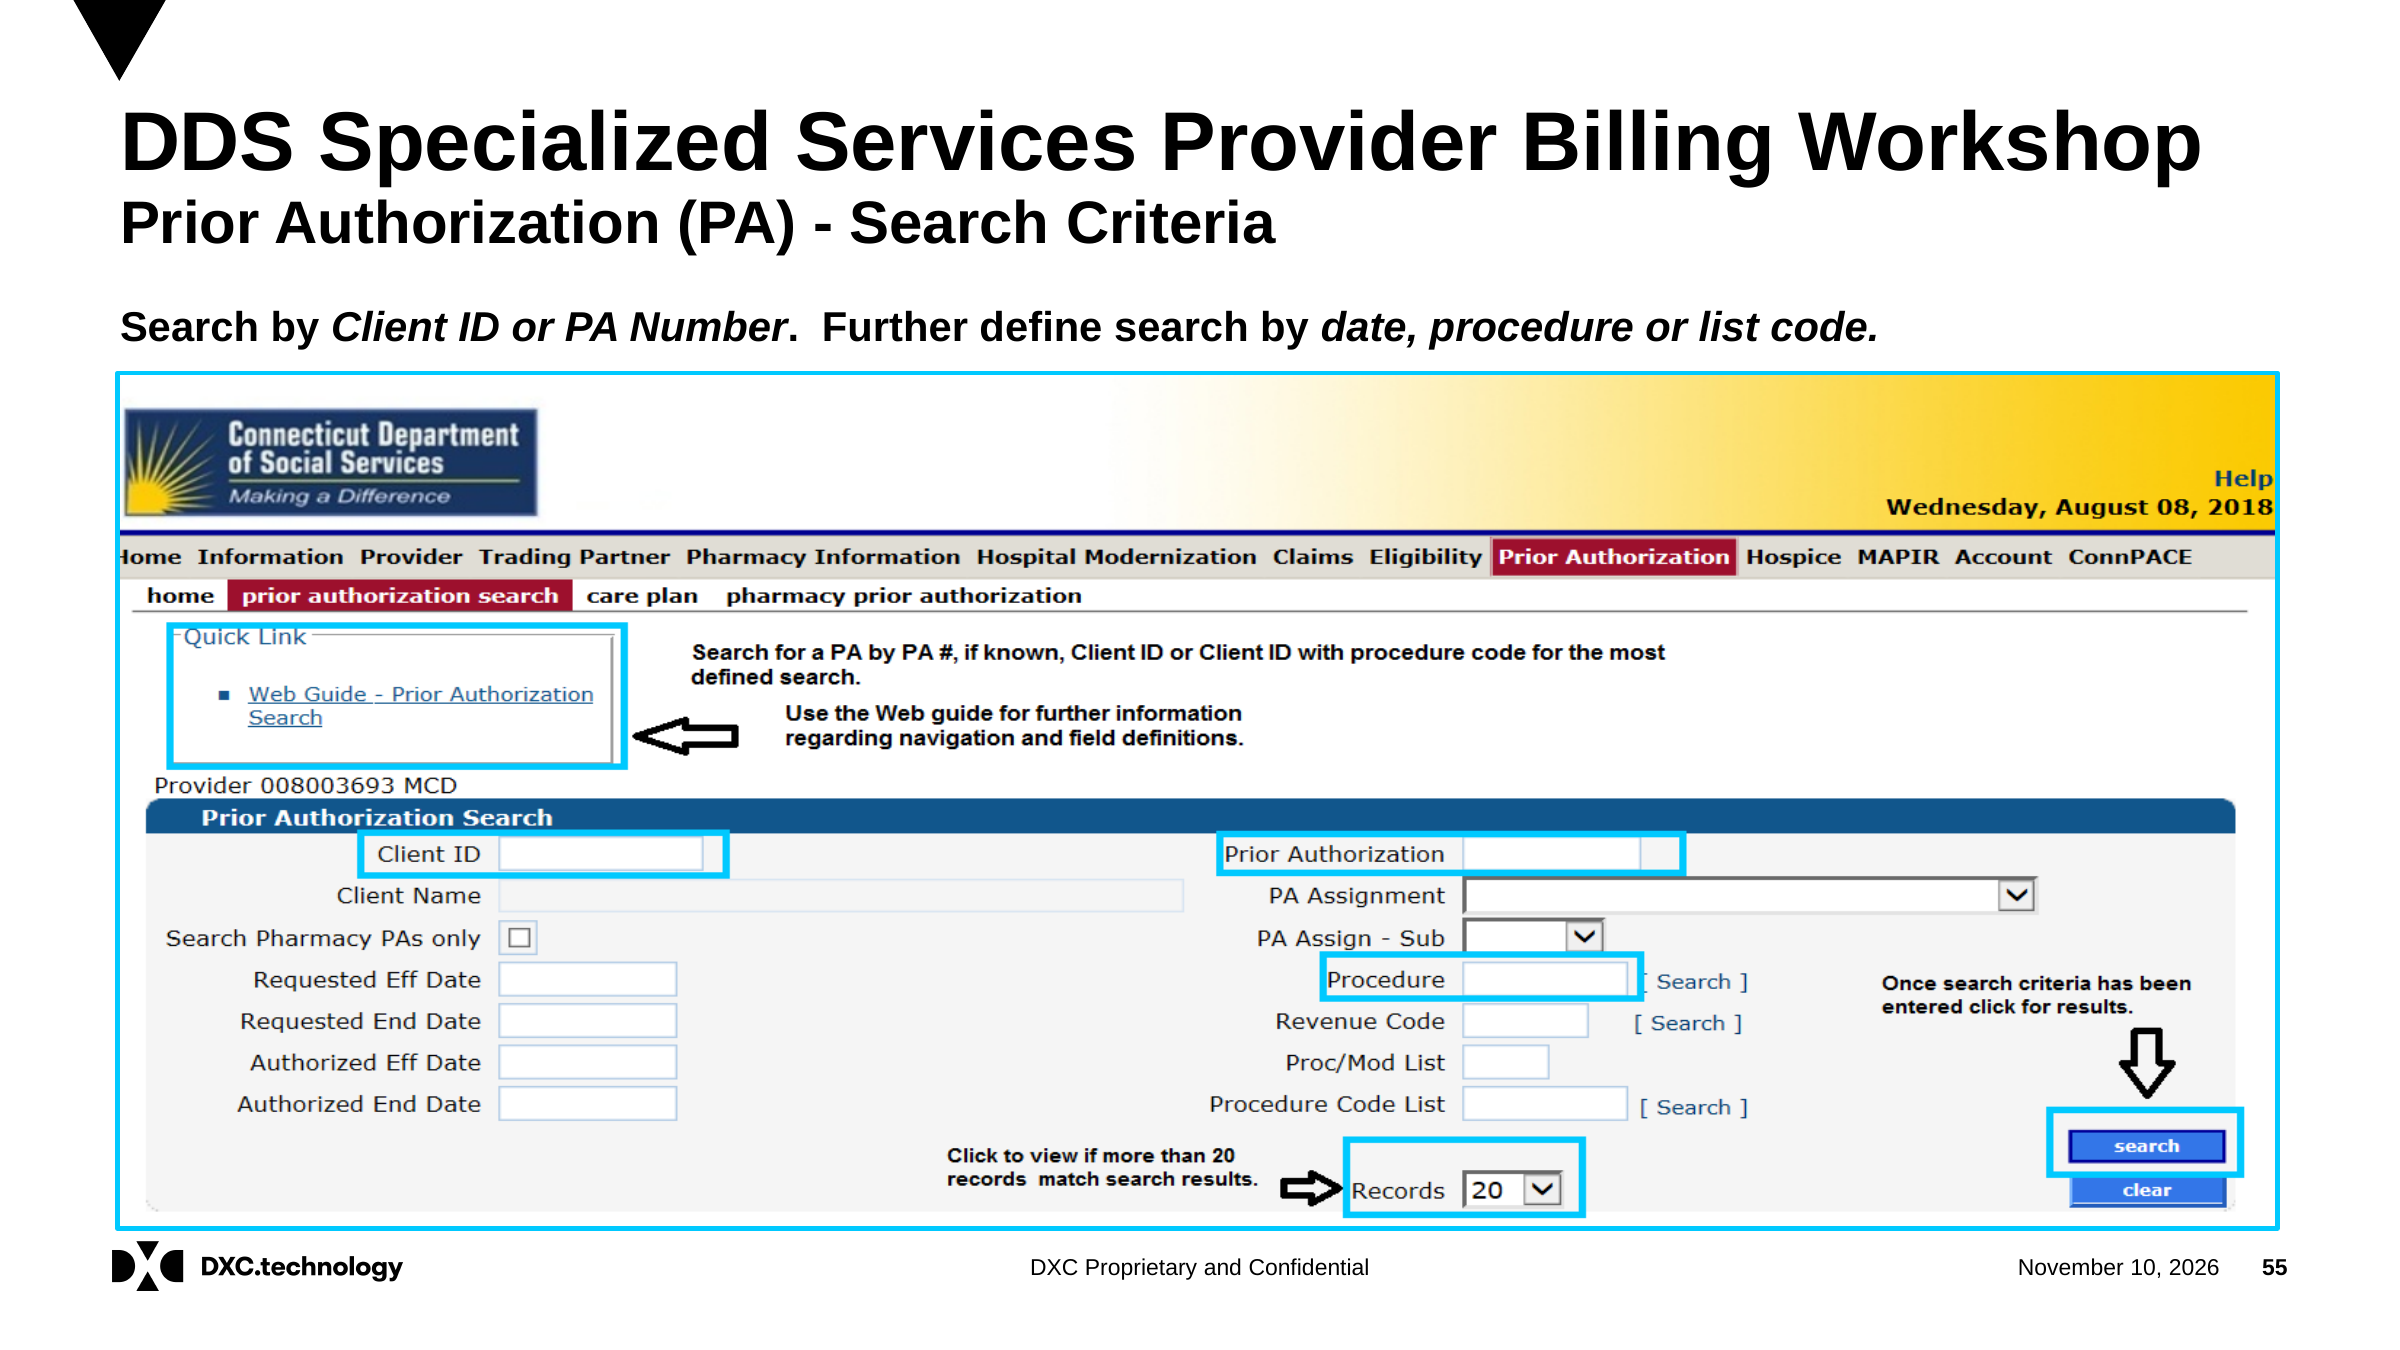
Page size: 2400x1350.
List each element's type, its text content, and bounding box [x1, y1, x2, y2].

title DDS Specialized Services Provider Billing Workshop [119, 102, 2280, 183]
picture [121, 376, 2274, 1225]
list Prior Authorization (PA) - Search Criteria [119, 183, 2280, 259]
list Search by Client ID or PA Number. Further define search by date, procedure or list code. [120, 300, 2280, 371]
